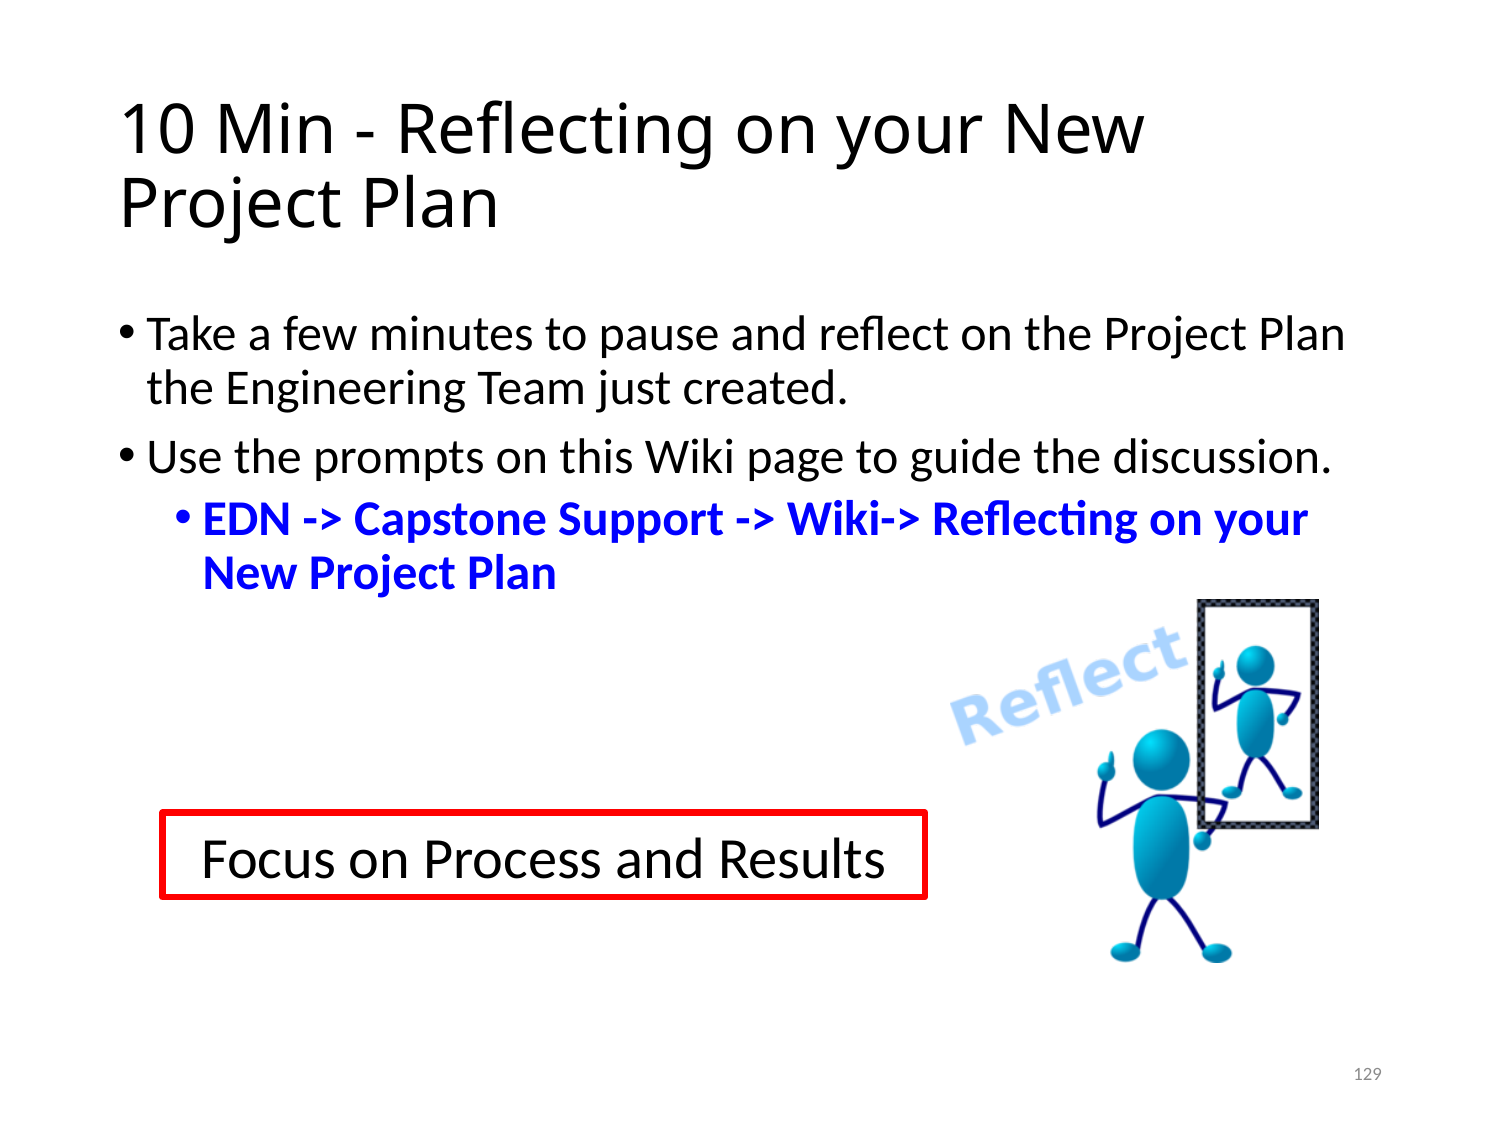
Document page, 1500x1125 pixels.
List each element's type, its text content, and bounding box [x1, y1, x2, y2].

list Take a few minutes to pause and reflect on the Project Plan the Engineering Team just created. Use the prompts on this Wiki page to guide the discussion. EDN -> Capstone Support -> Wiki-> Reflecting on your New Project Plan [103, 299, 1397, 1014]
slide_number 129 [1059, 1042, 1397, 1103]
title 10 Min - Reflecting on your New Project Plan [103, 59, 1397, 278]
text_box Focus on Process and Results [162, 812, 925, 898]
picture [949, 599, 1319, 963]
